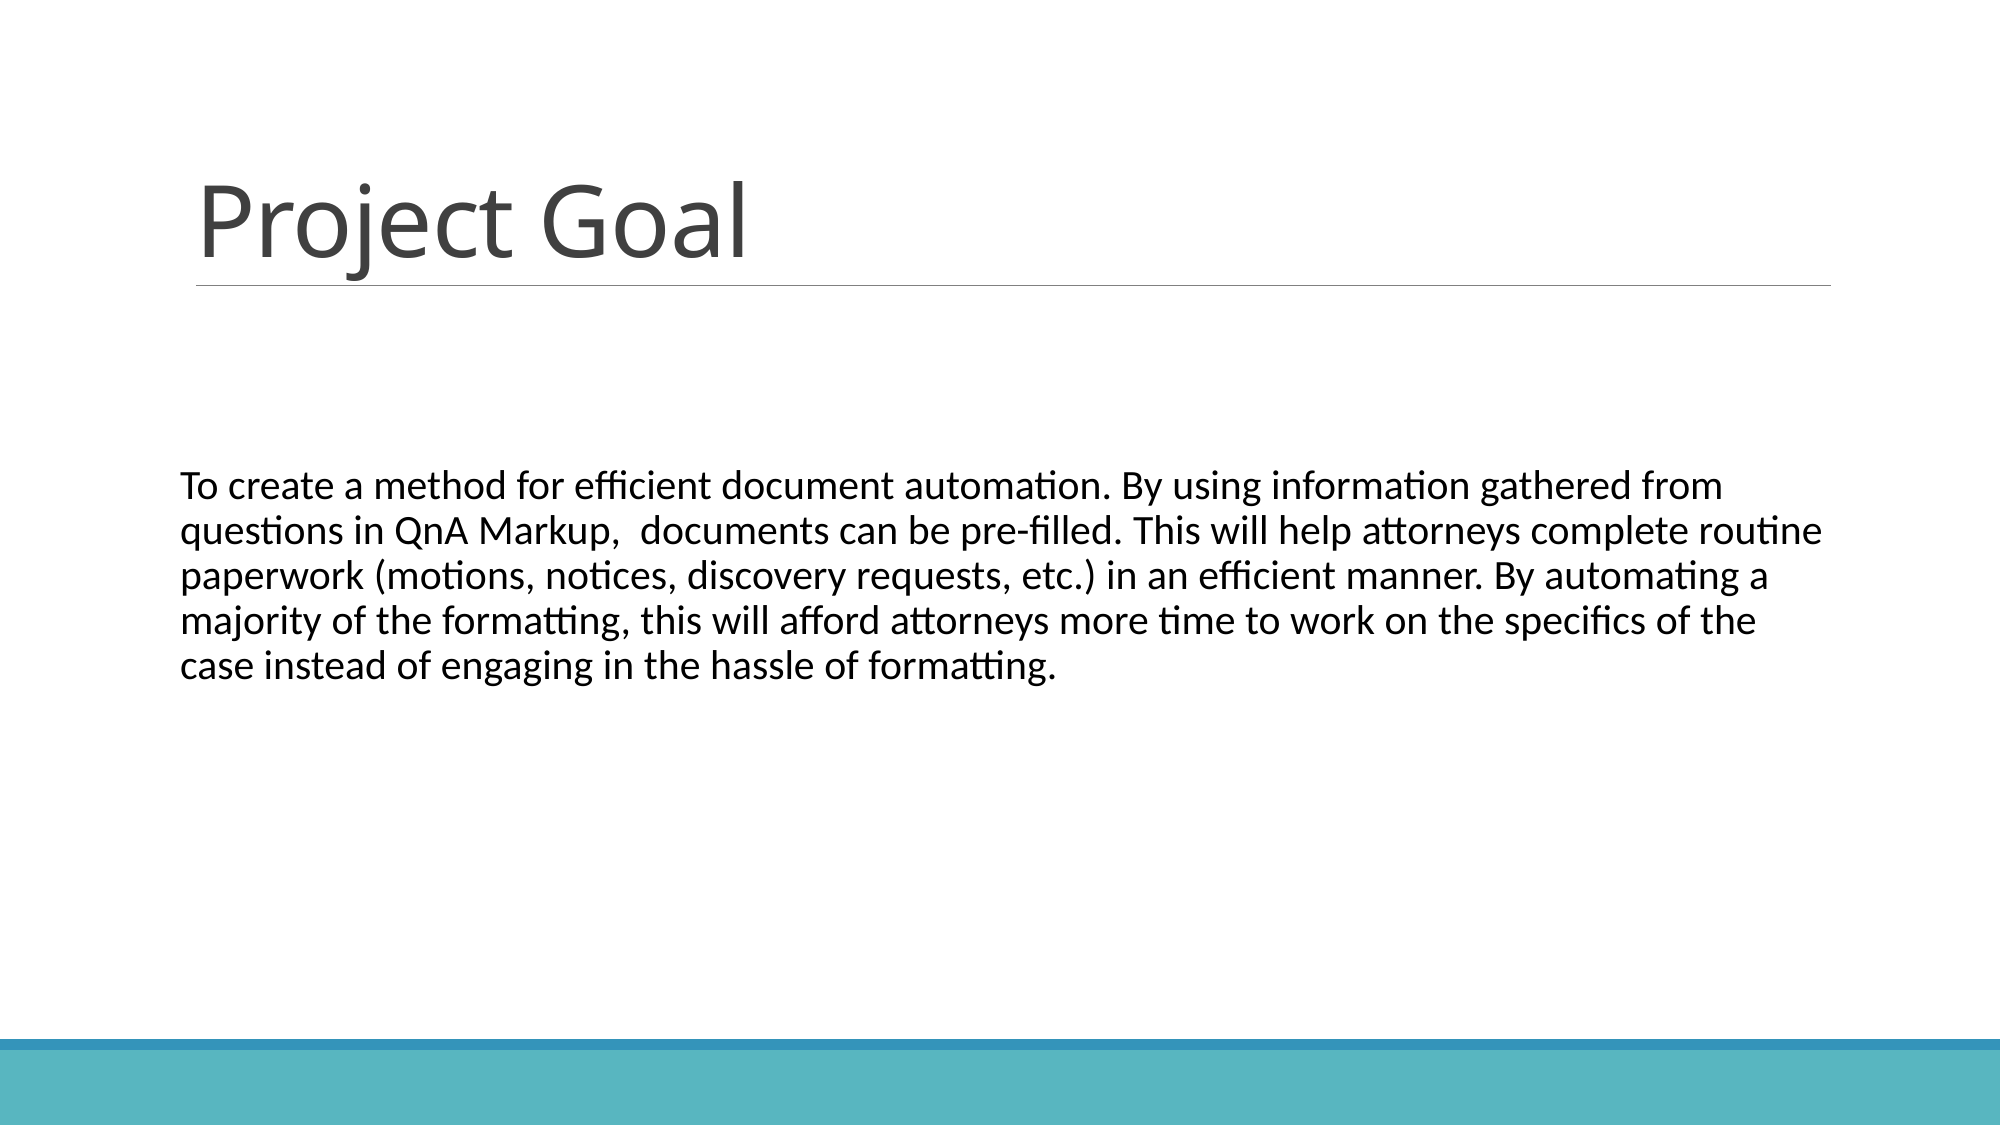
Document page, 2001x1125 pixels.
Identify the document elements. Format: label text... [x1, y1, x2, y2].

list To create a method for efficient document automation. By using information gathered from questions in QnA Markup, documents can be pre-filled. This will help attorneys complete routine paperwork (motions, notices, discovery requests, etc.) in an efficient manner. By automating a majority of the formatting, this will afford attorneys more time to work on the specifics of the case instead of engaging in the hassle of formatting. [180, 302, 1830, 963]
title Project Goal [180, 47, 1830, 285]
